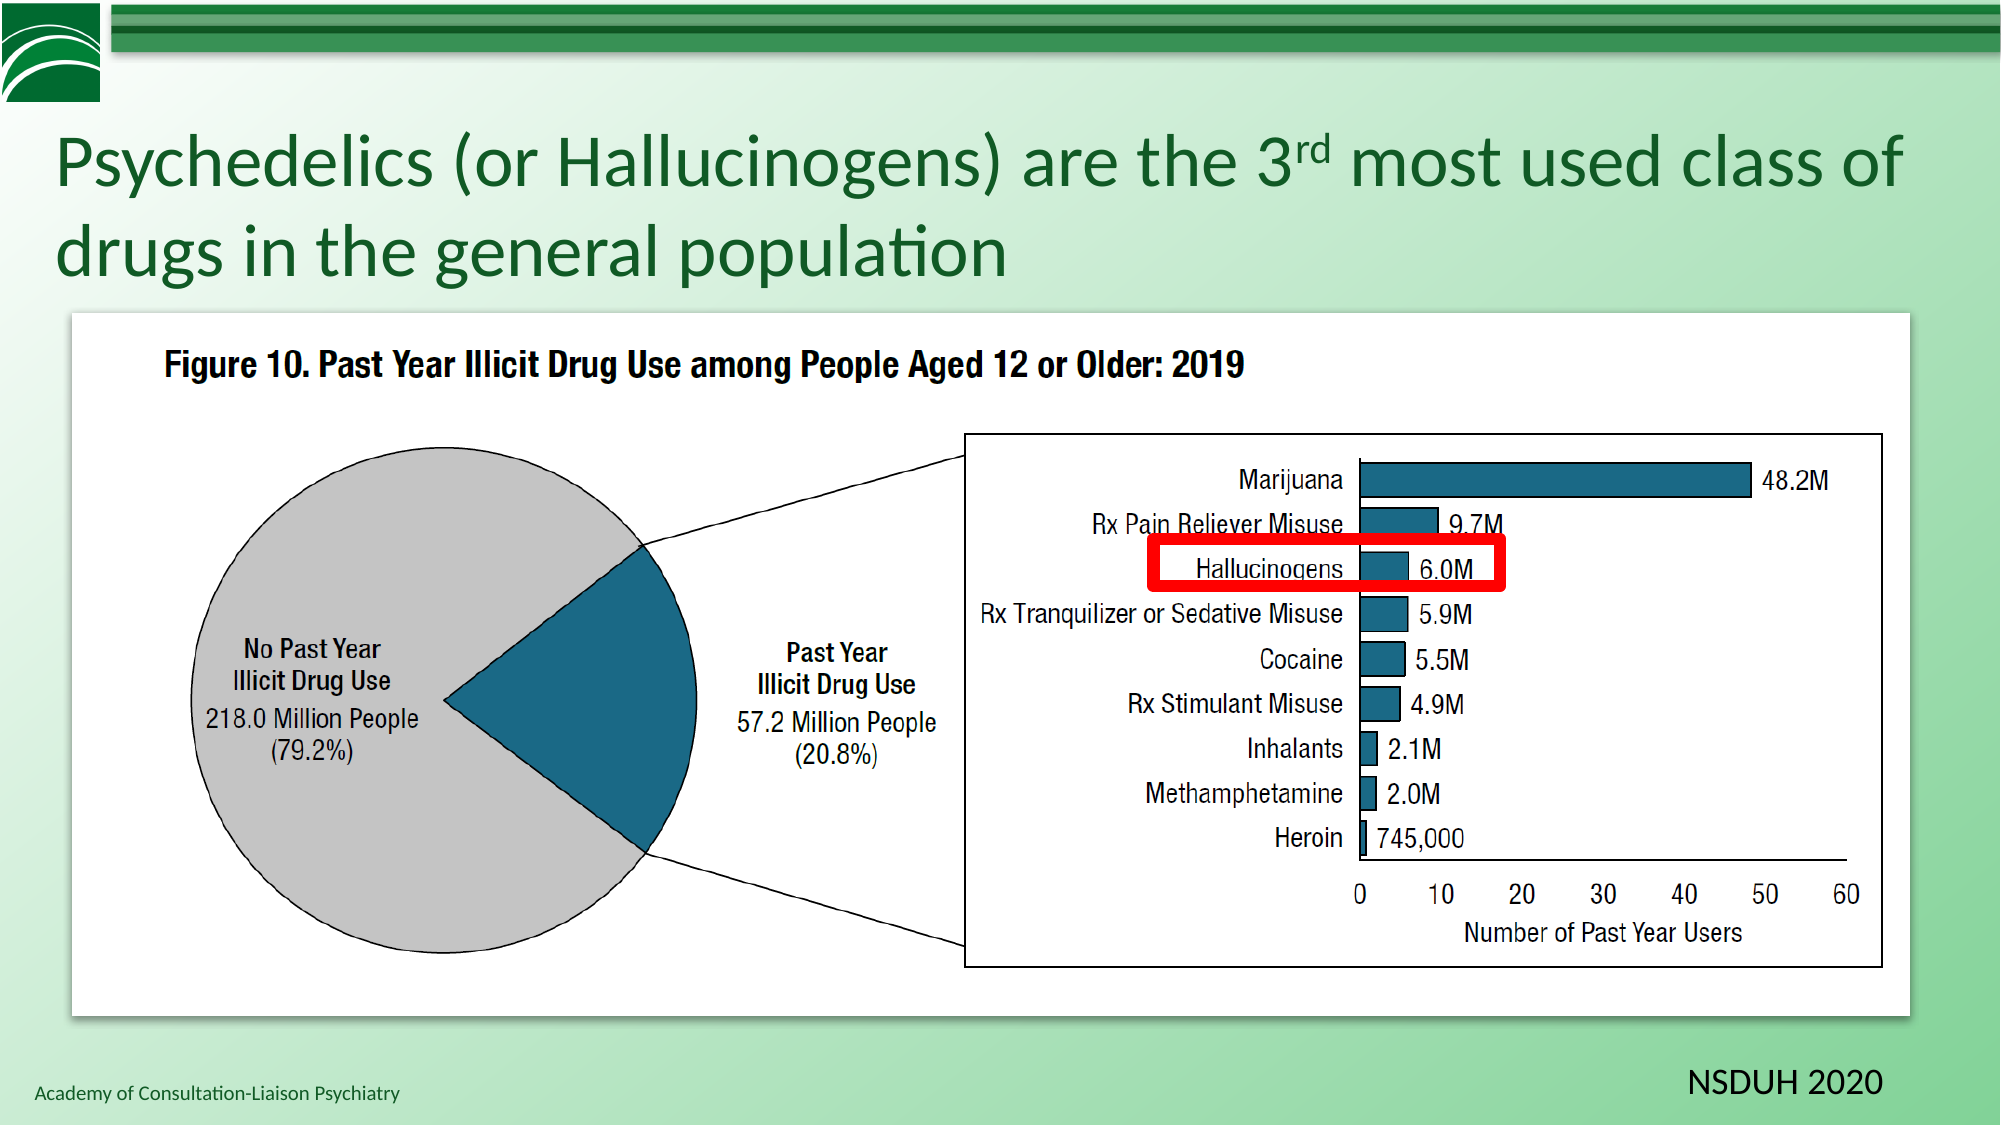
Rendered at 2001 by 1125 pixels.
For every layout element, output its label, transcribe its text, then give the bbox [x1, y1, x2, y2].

title Psychedelics (or Hallucinogens) are the 3rd most used class of drugs in the general population [40, 107, 1977, 296]
text_box NSDUH 2020 [1672, 1049, 1977, 1110]
picture [85, 326, 1896, 1002]
picture [2, 3, 100, 102]
